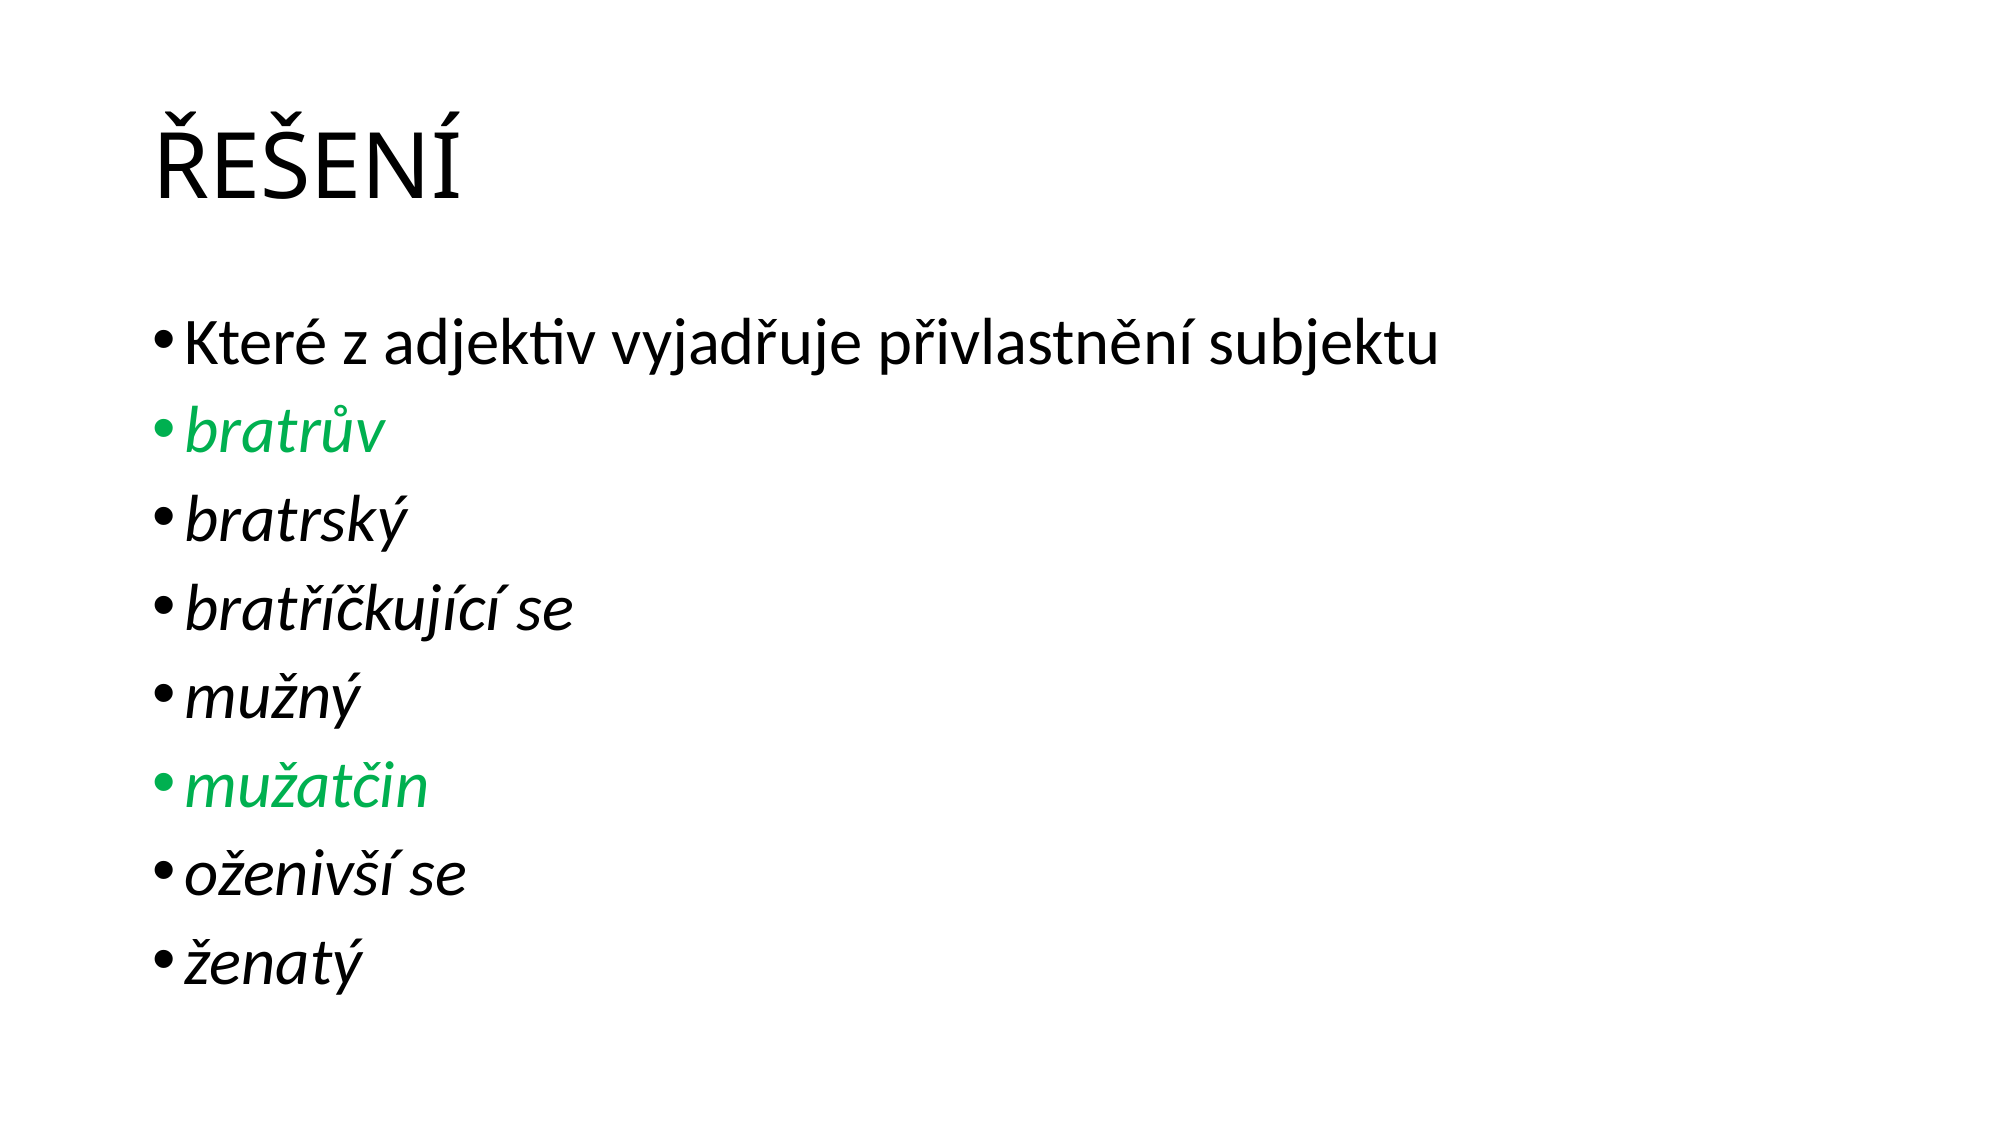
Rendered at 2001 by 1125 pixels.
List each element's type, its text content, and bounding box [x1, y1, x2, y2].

list Které z adjektiv vyjadřuje přivlastnění subjektu bratrův bratrský bratříčkující se mužný mužatčin oženivší se ženatý [137, 299, 1863, 1014]
title ŘEŠENÍ [137, 59, 1863, 278]
